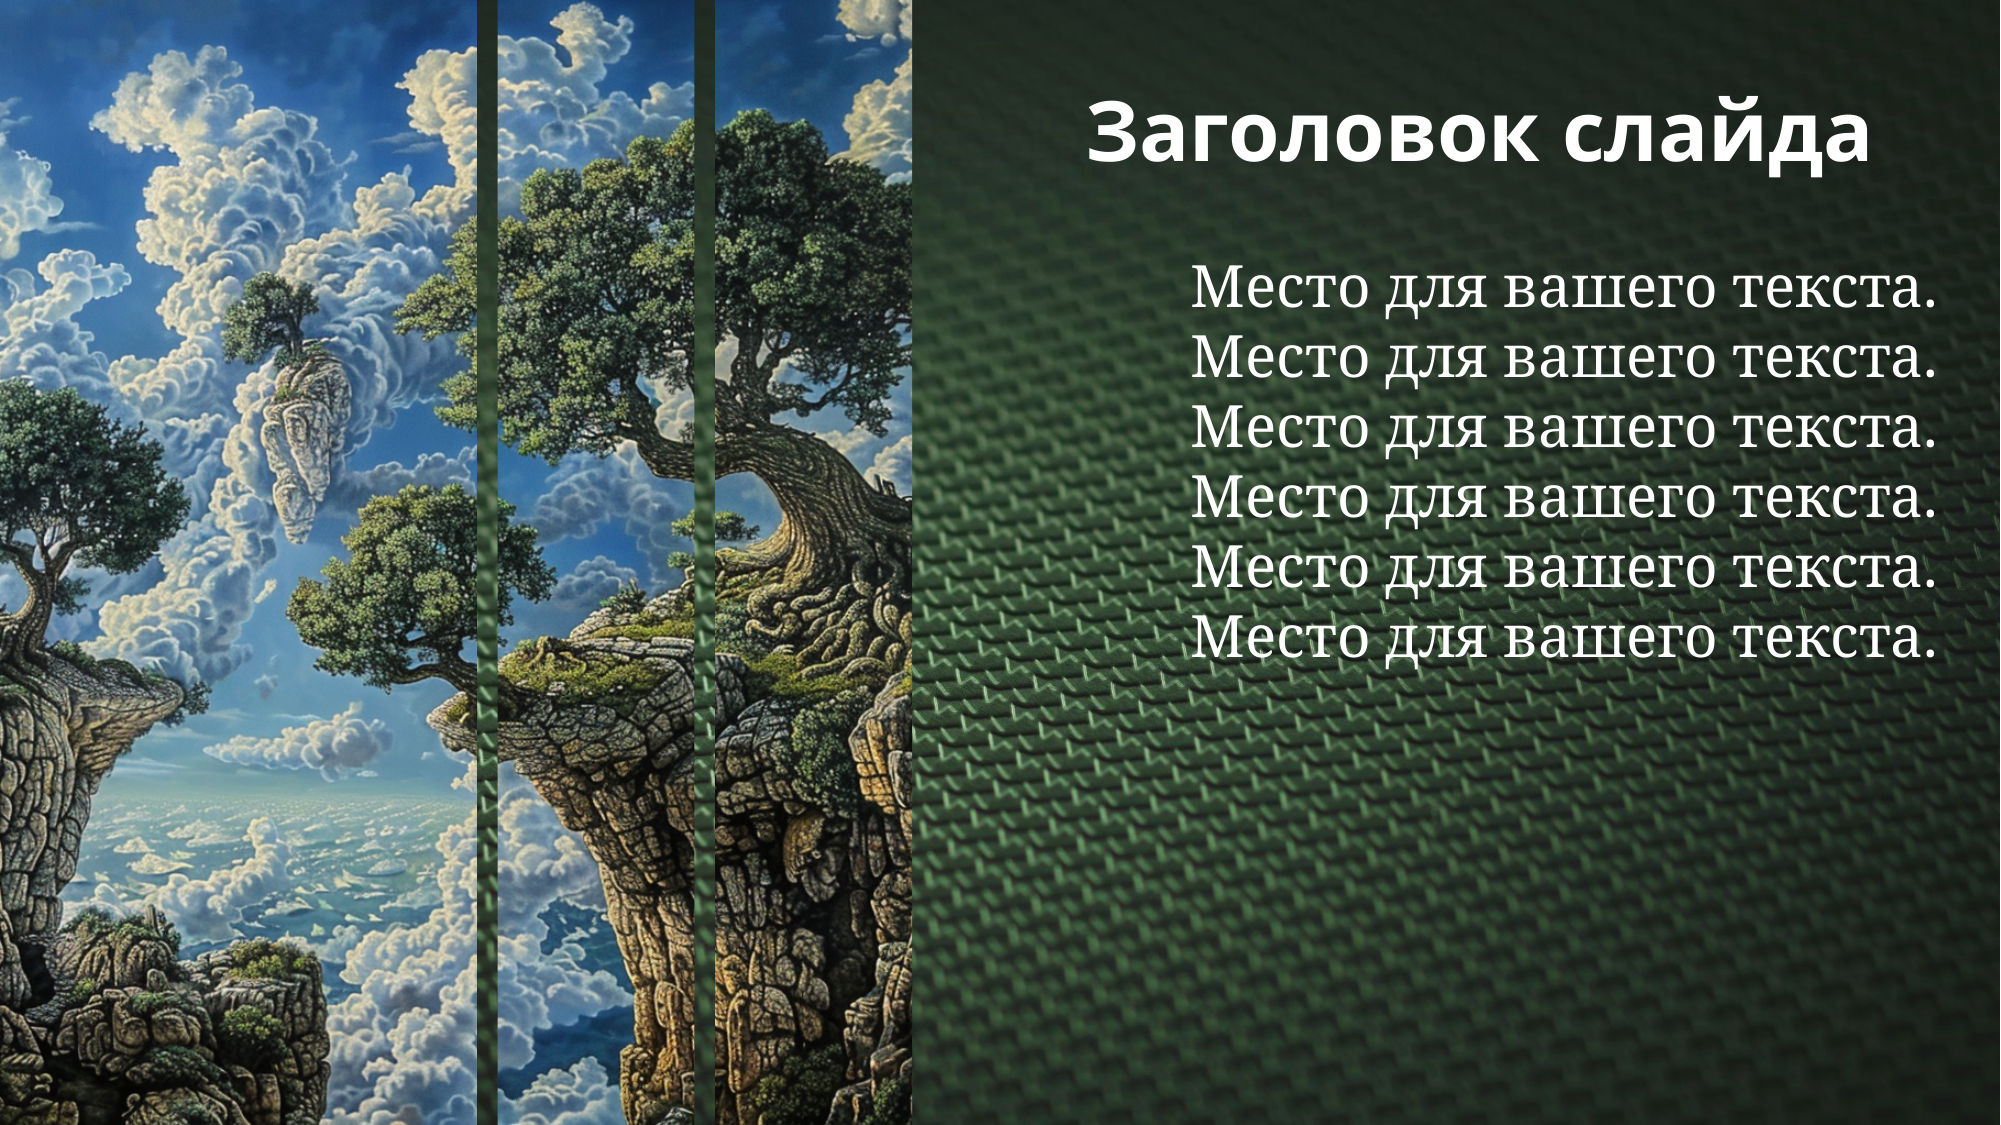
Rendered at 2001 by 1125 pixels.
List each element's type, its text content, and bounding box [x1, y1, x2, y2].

picture [0, 0, 913, 1125]
text_box Место для вашего текста. Место для вашего текста. Место для вашего текста. Место для вашего текста. Место для вашего текста. Место для вашего текста. [1019, 241, 1954, 747]
text_box Заголовок слайда [1070, 81, 1975, 300]
